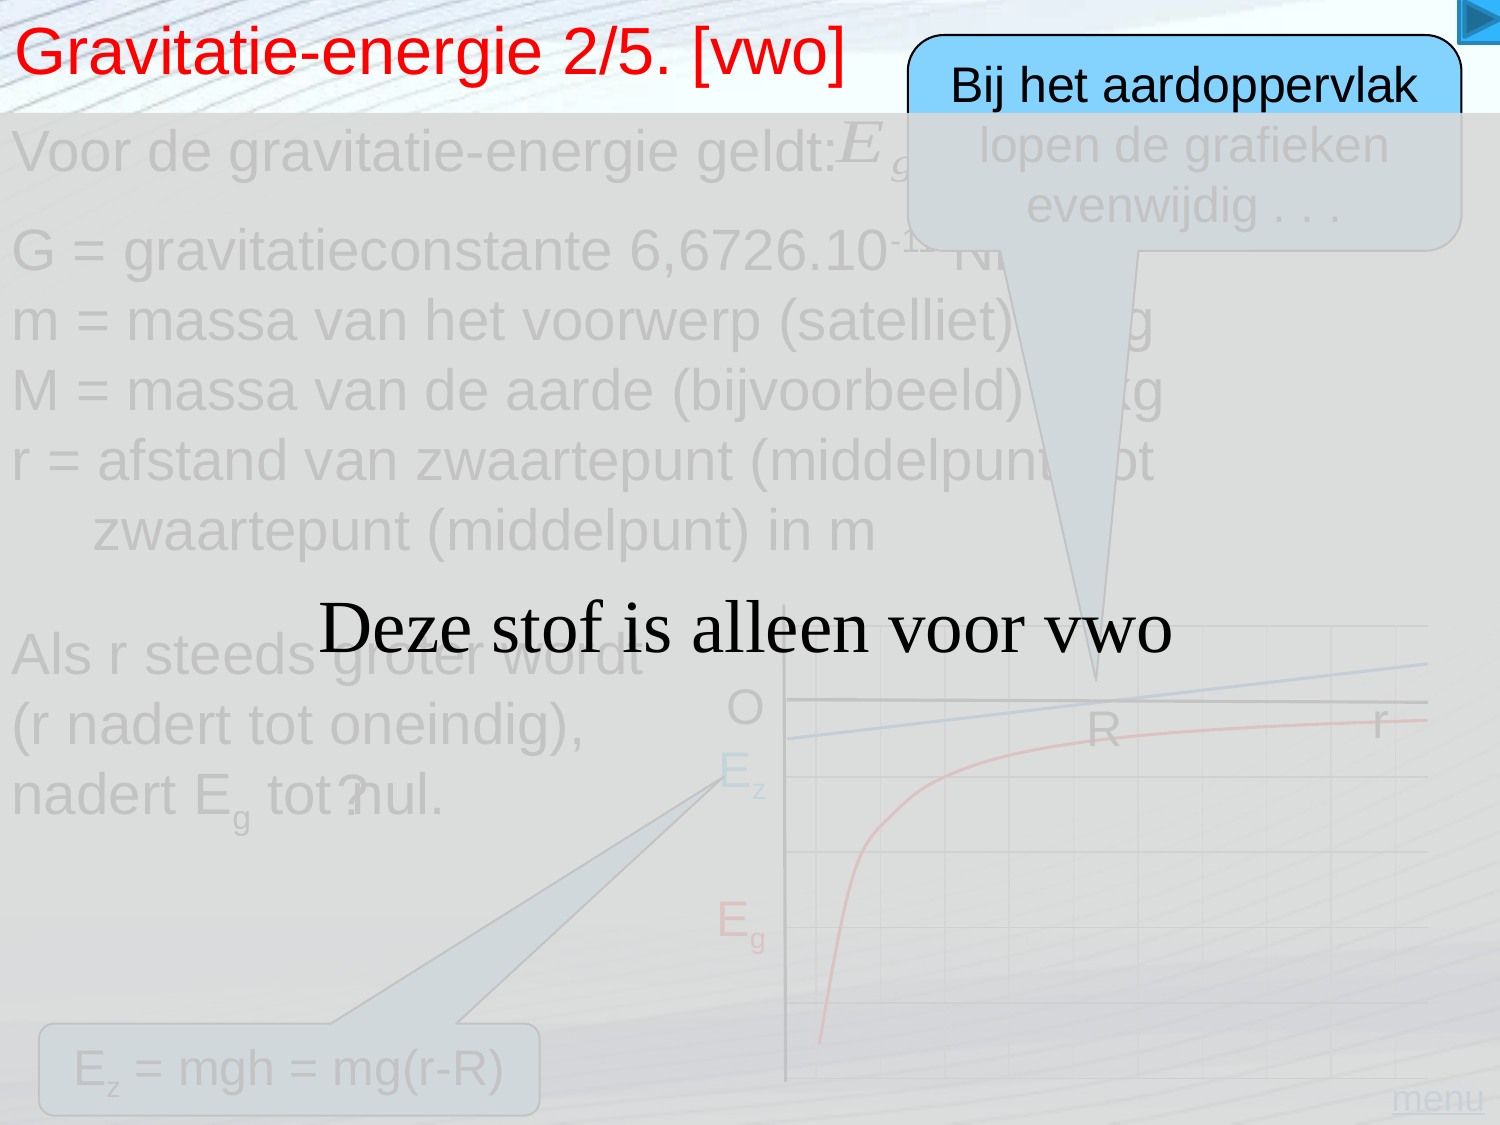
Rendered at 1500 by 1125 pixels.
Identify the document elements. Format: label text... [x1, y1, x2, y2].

text_box Bij het aardoppervlak lopen de grafieken evenwijdig . . . [905, 32, 1464, 112]
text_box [681, 573, 1478, 1106]
text_box Deze stof is alleen voor vwo [0, 112, 1500, 1125]
text_box Voor de gravitatie-energie geldt: [0, 105, 905, 112]
picture [1275, 0, 1500, 112]
title Gravitatie-energie 2/5. [vwo] [0, 0, 1275, 105]
text_box [1457, 0, 1500, 45]
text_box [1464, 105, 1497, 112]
